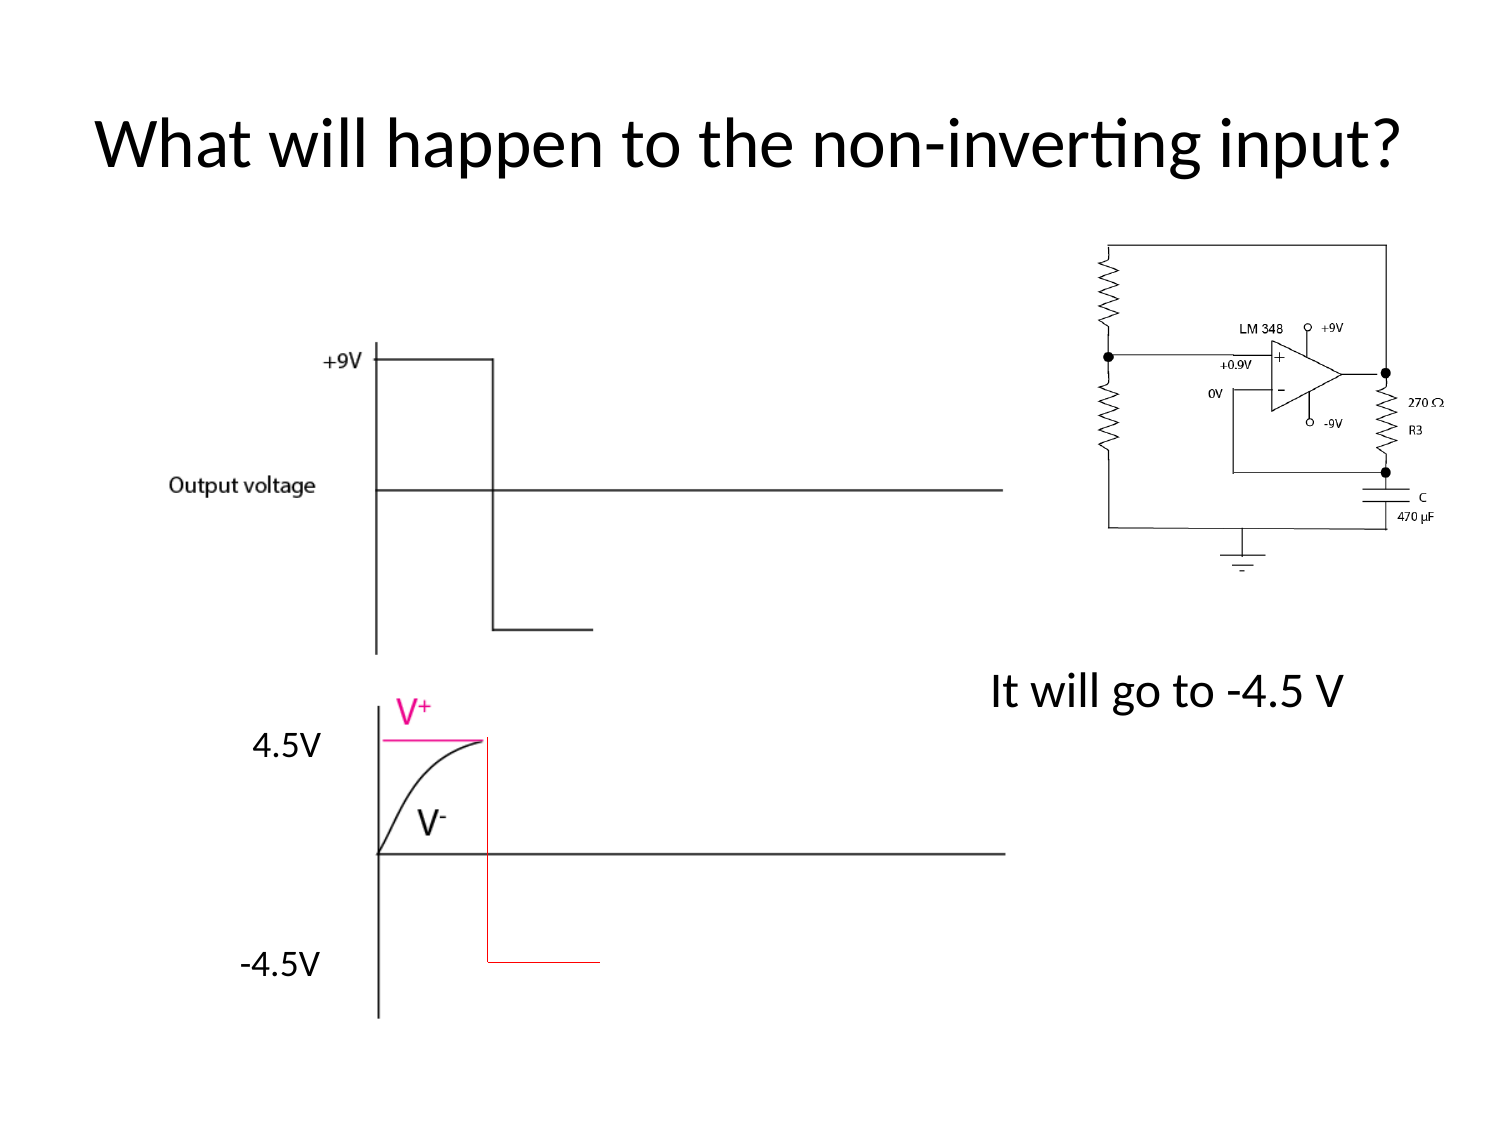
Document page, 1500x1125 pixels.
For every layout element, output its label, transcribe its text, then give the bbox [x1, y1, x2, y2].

title What will happen to the non-inverting input? [75, 45, 1425, 233]
picture [151, 230, 1471, 1036]
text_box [487, 649, 1426, 963]
